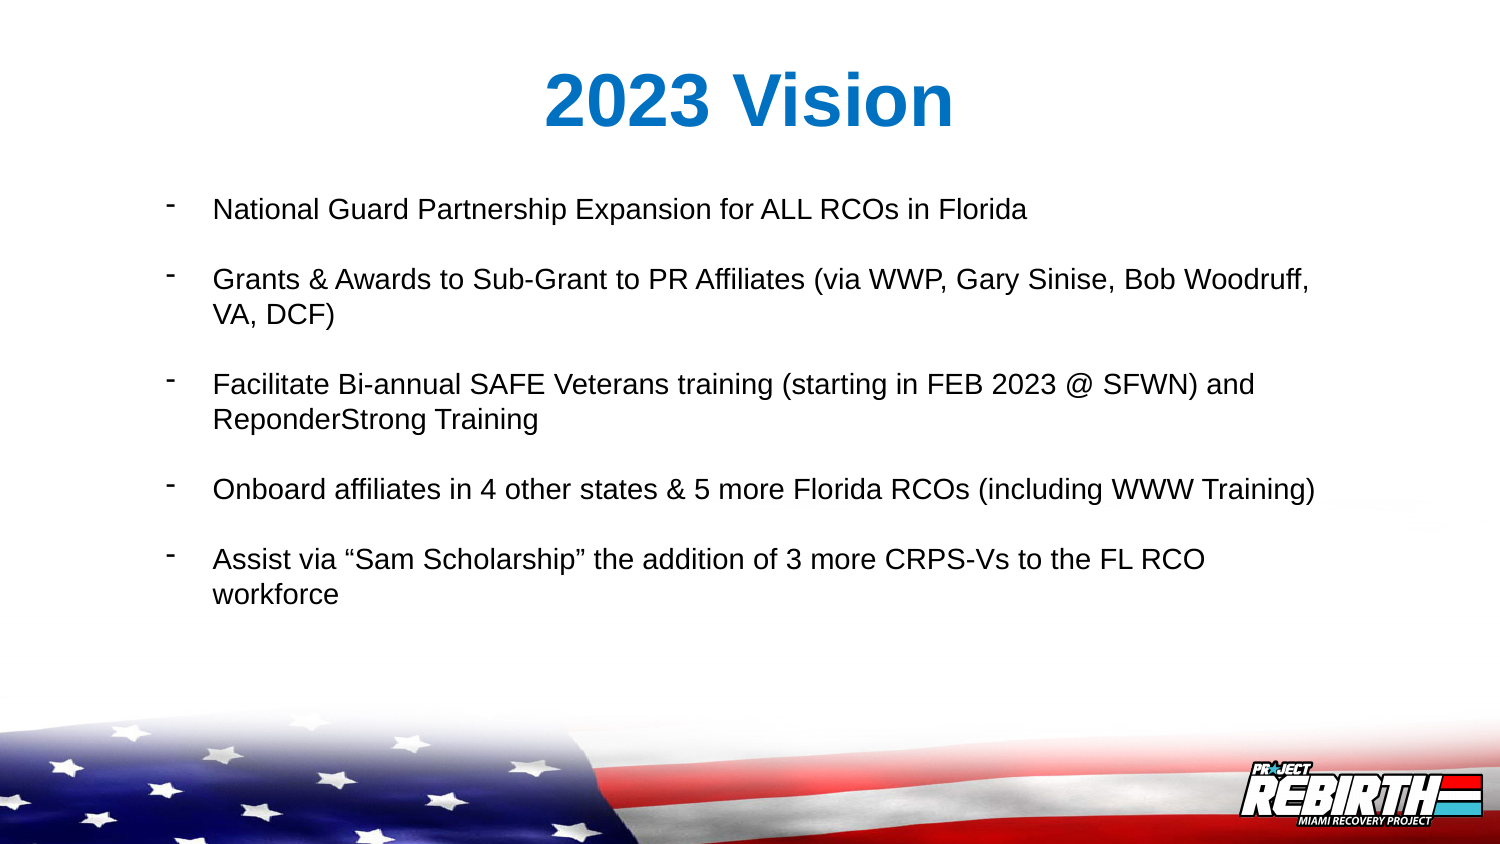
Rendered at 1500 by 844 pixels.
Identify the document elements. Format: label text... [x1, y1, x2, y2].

text_box National Guard Partnership Expansion for ALL RCOs in Florida Grants & Awards to Sub-Grant to PR Affiliates (via WWP, Gary Sinise, Bob Woodruff, VA, DCF) Facilitate Bi-annual SAFE Veterans training (starting in FEB 2023 @ SFWN) and ReponderStrong Training Onboard affiliates in 4 other states & 5 more Florida RCOs (including WWW Training) Assist via “Sam Scholarship” the addition of 3 more CRPS-Vs to the FL RCO workforce [151, 182, 1349, 427]
title 2023 Vision [26, 42, 1474, 149]
picture [0, 429, 1500, 844]
